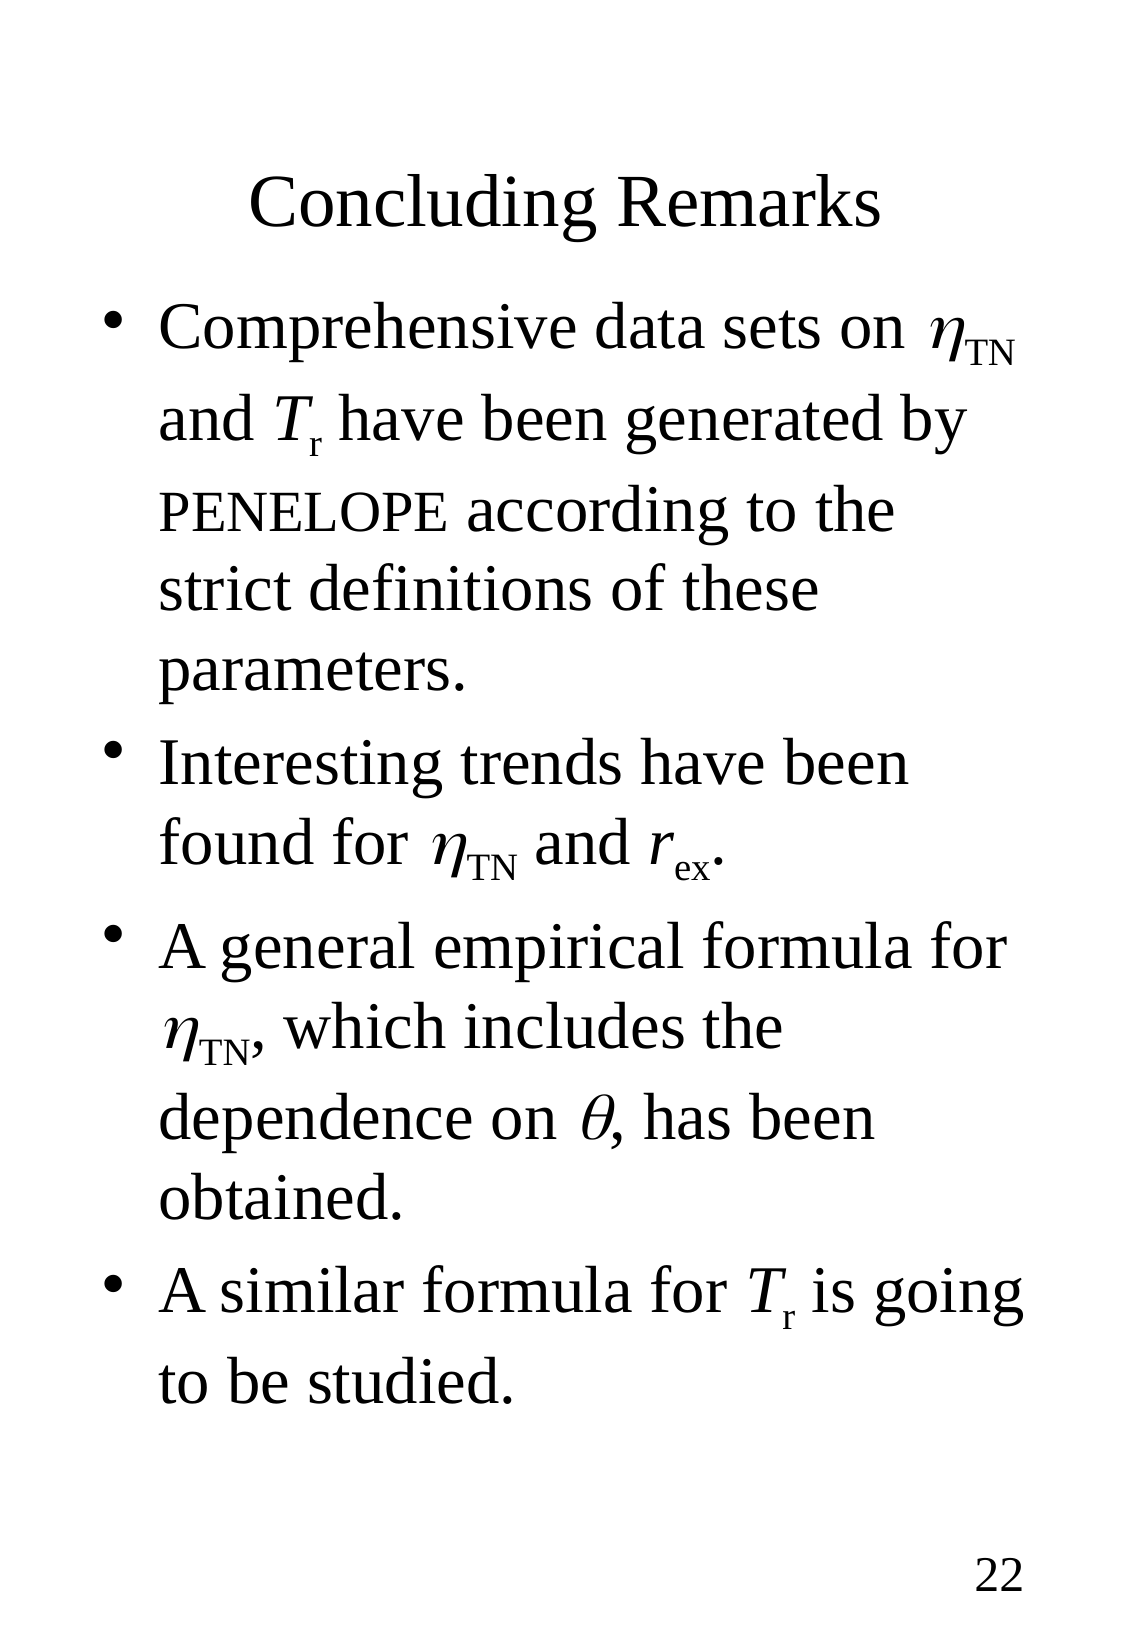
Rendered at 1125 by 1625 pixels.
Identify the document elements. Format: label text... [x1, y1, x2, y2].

title Concluding Remarks [86, 136, 1045, 256]
list Comprehensive data sets on ηTN and Tr have been generated by PENELOPE according to the strict definitions of these parameters. Interesting trends have been found for ηTN and rex. A general empirical formula for ηTN, which includes the dependence on θ, has been obtained. A similar formula for Tr is going to be studied. [86, 274, 1045, 1476]
